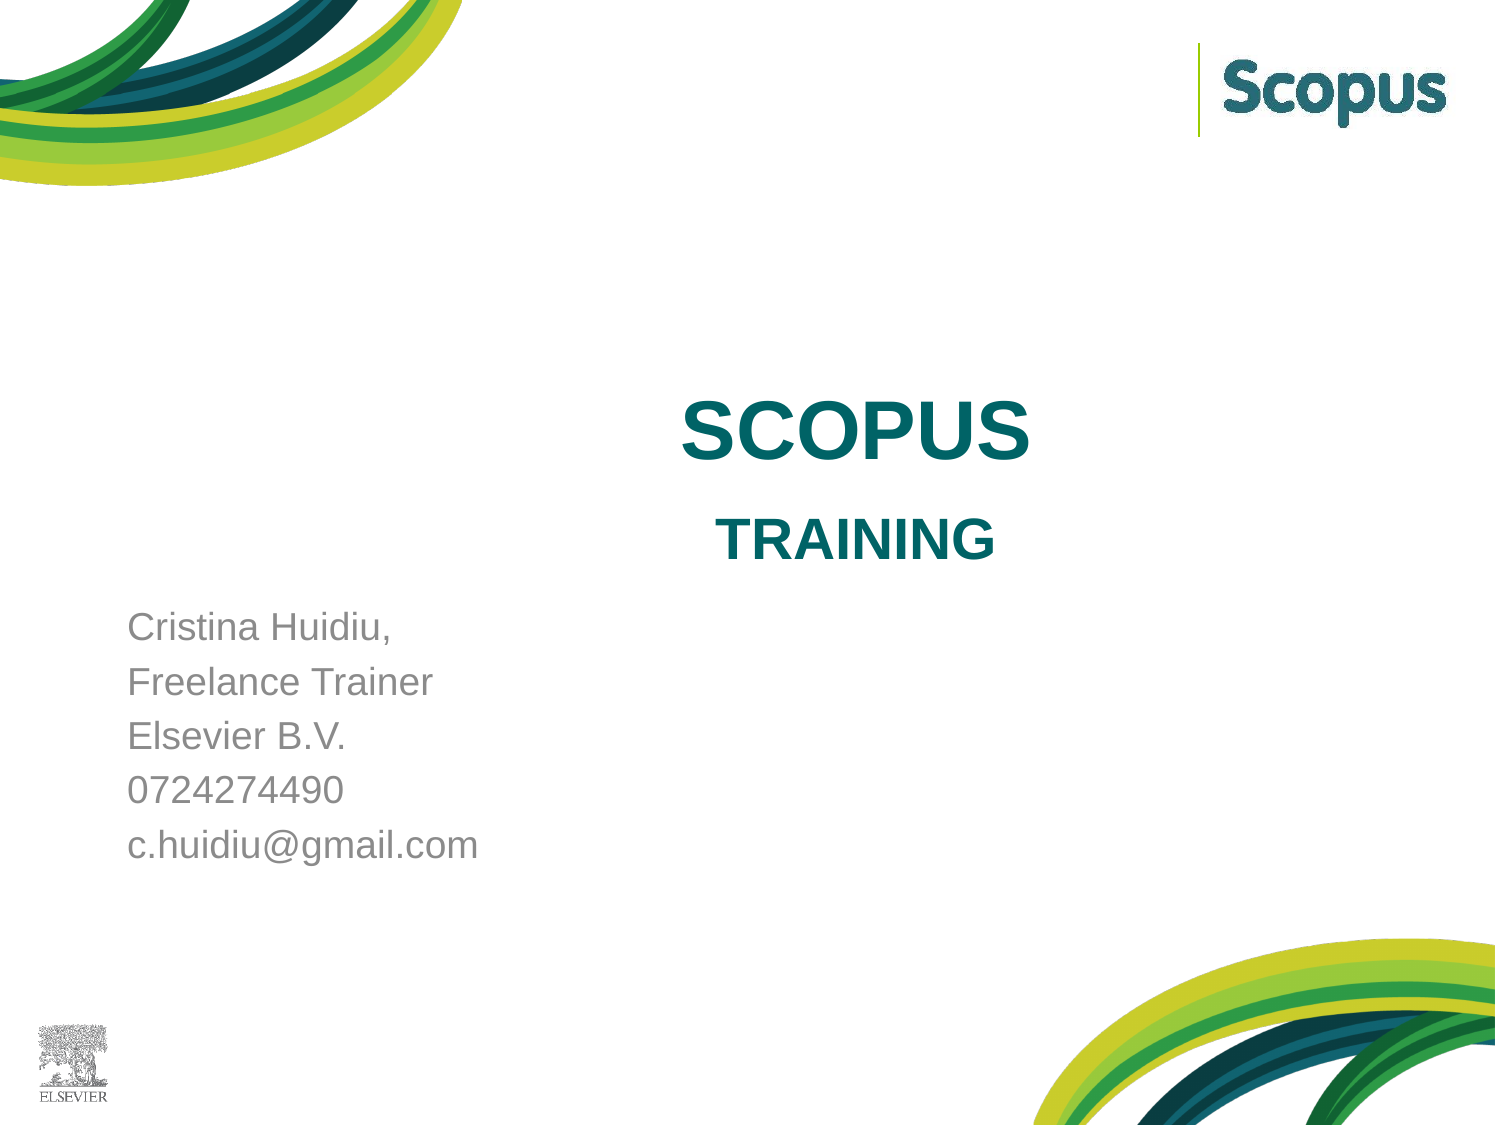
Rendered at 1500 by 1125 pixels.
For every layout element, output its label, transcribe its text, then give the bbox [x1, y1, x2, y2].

subtitle Cristina Huidiu, Freelance Trainer Elsevier B.V. 0724274490 c.huidiu@gmail.com [112, 593, 638, 875]
picture [1034, 937, 1494, 1125]
title Scopus kl training [375, 249, 1338, 579]
picture [1220, 42, 1459, 138]
picture [0, 0, 462, 188]
picture [37, 1023, 108, 1102]
